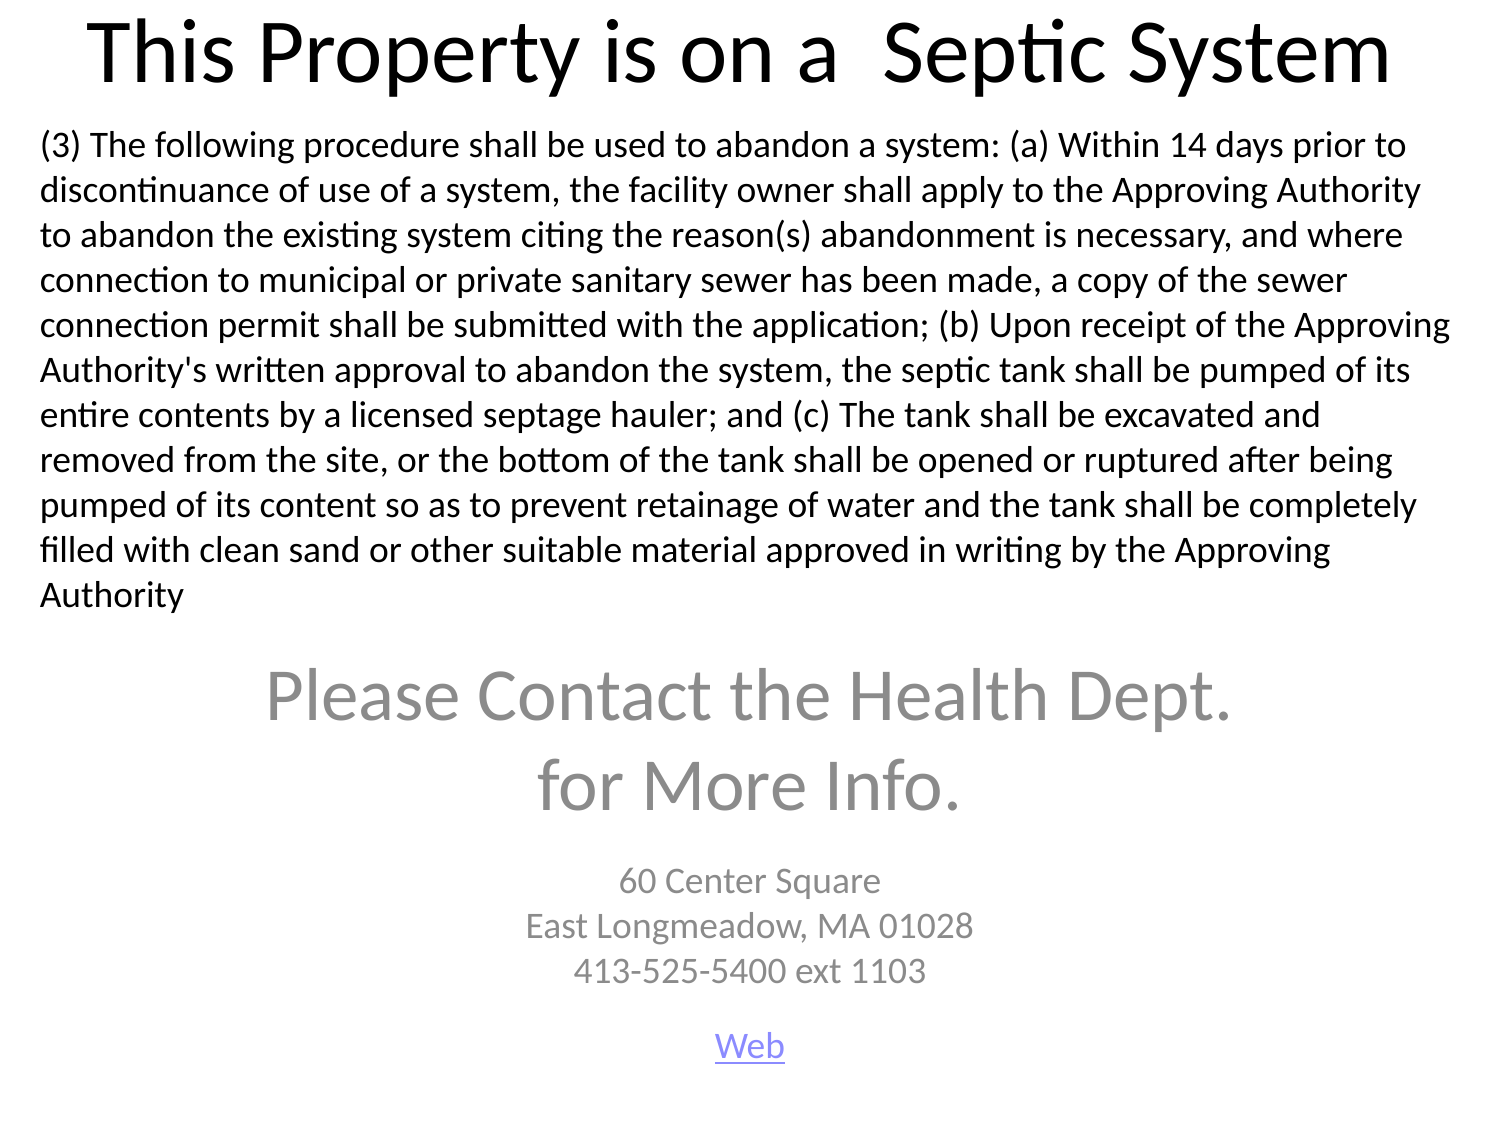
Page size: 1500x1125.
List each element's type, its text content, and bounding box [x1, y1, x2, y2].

text_box (3) The following procedure shall be used to abandon a system: (a) Within 14 days prior to discontinuance of use of a system, the facility owner shall apply to the Approving Authority to abandon the existing system citing the reason(s) abandonment is necessary, and where connection to municipal or private sanitary sewer has been made, a copy of the sewer connection permit shall be submitted with the application; (b) Upon receipt of the Approving Authority's written approval to abandon the system, the septic tank shall be pumped of its entire contents by a licensed septage hauler; and (c) The tank shall be excavated and removed from the site, or the bottom of the tank shall be opened or ruptured after being pumped of its content so as to prevent retainage of water and the tank shall be completely filled with clean sand or other suitable material approved in writing by the Approving Authority [24, 112, 1475, 623]
subtitle Please Contact the Health Dept. for More Info. 60 Center Square East Longmeadow, MA 01028 413-525-5400 ext 1103 Web [225, 637, 1275, 925]
title This Property is on a Septic System [46, 0, 1437, 112]
